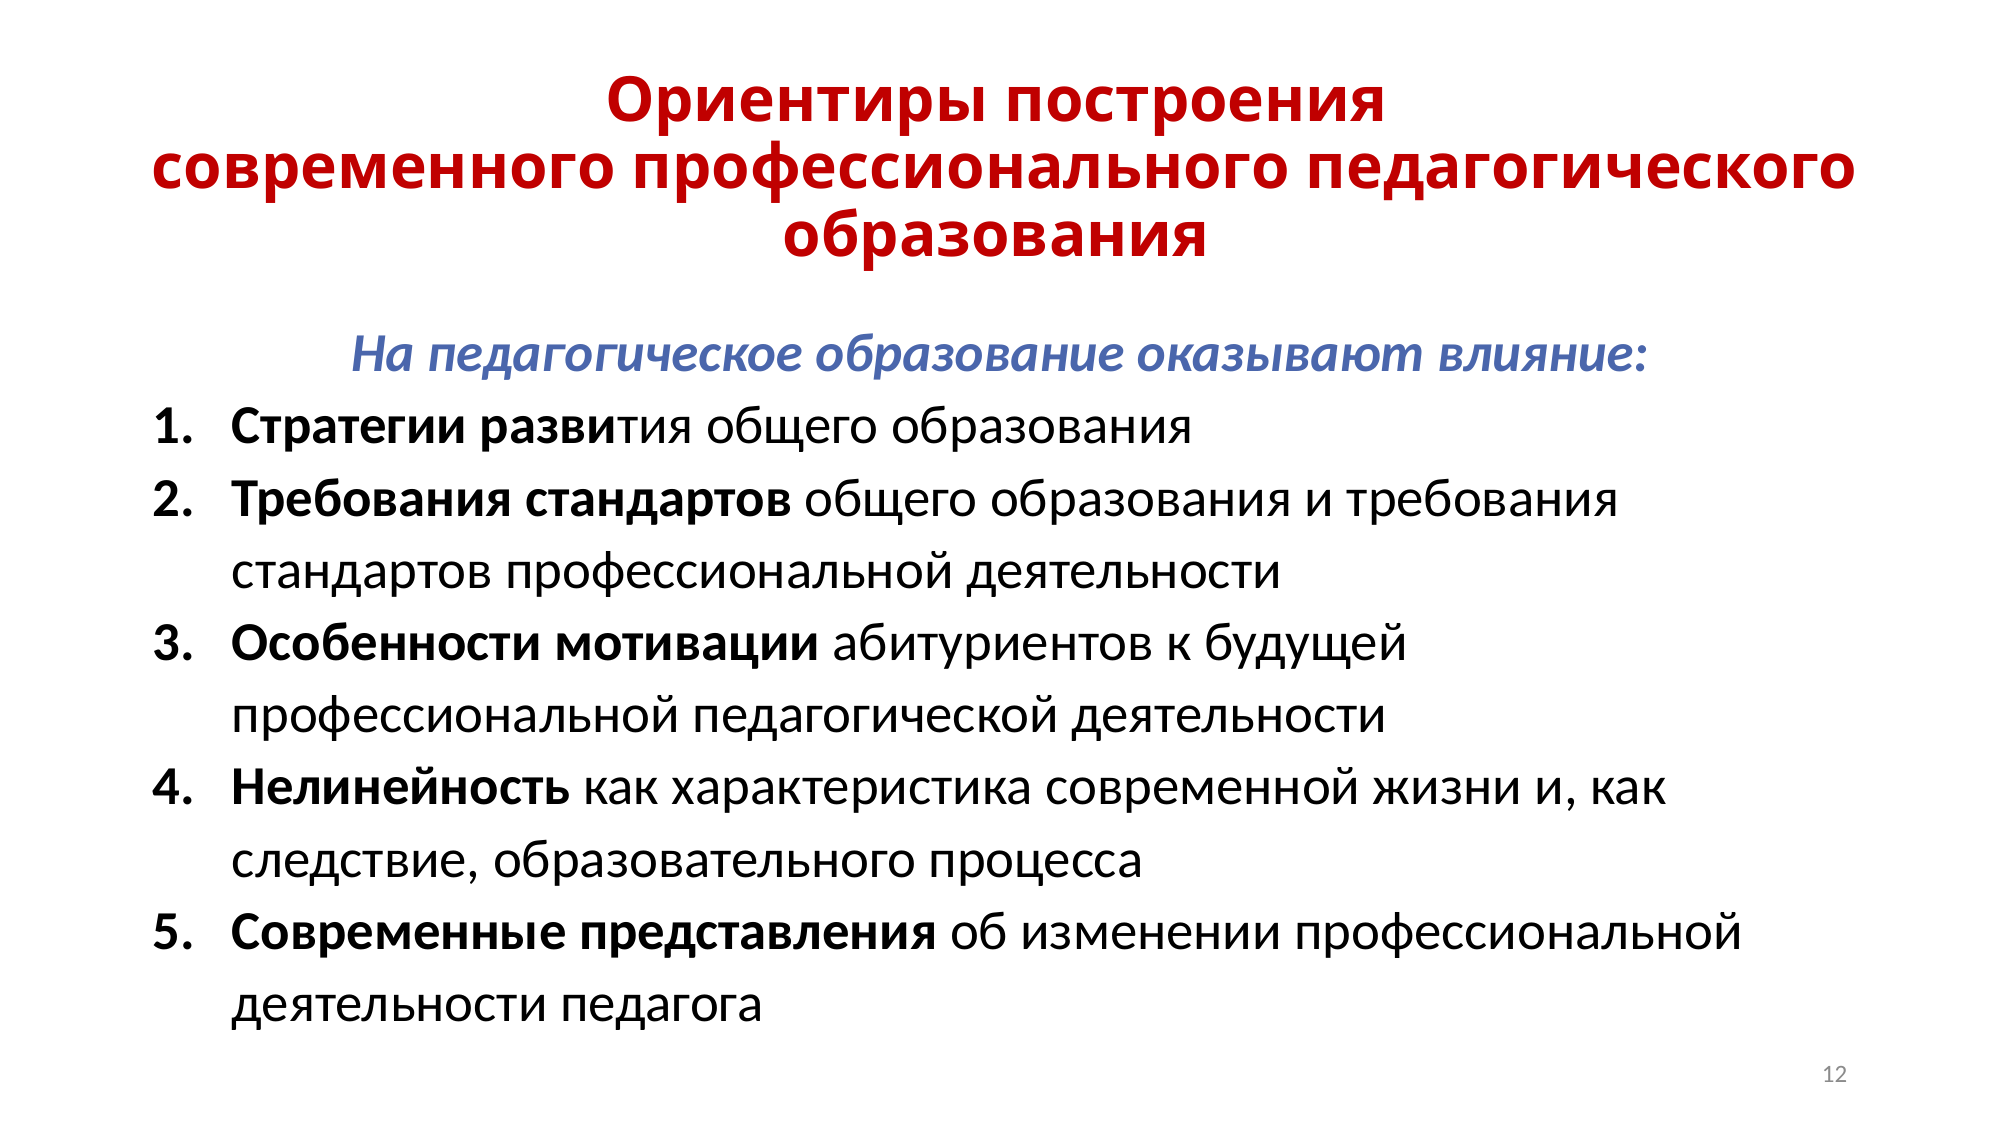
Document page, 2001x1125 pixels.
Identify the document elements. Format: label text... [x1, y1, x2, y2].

slide_number 12 [1412, 1042, 1863, 1103]
list На педагогическое образование оказывают влияние: Стратегии развития общего образования Требования стандартов общего образования и требования стандартов профессиональной деятельности Особенности мотивации абитуриентов к будущей профессиональной педагогической деятельности Нелинейность как характеристика современной жизни и, как следствие, образовательного процесса Современные представления об изменении профессиональной деятельности педагога [137, 303, 1863, 1043]
title Ориентиры построения современного профессионального педагогического образования [106, 59, 1903, 278]
